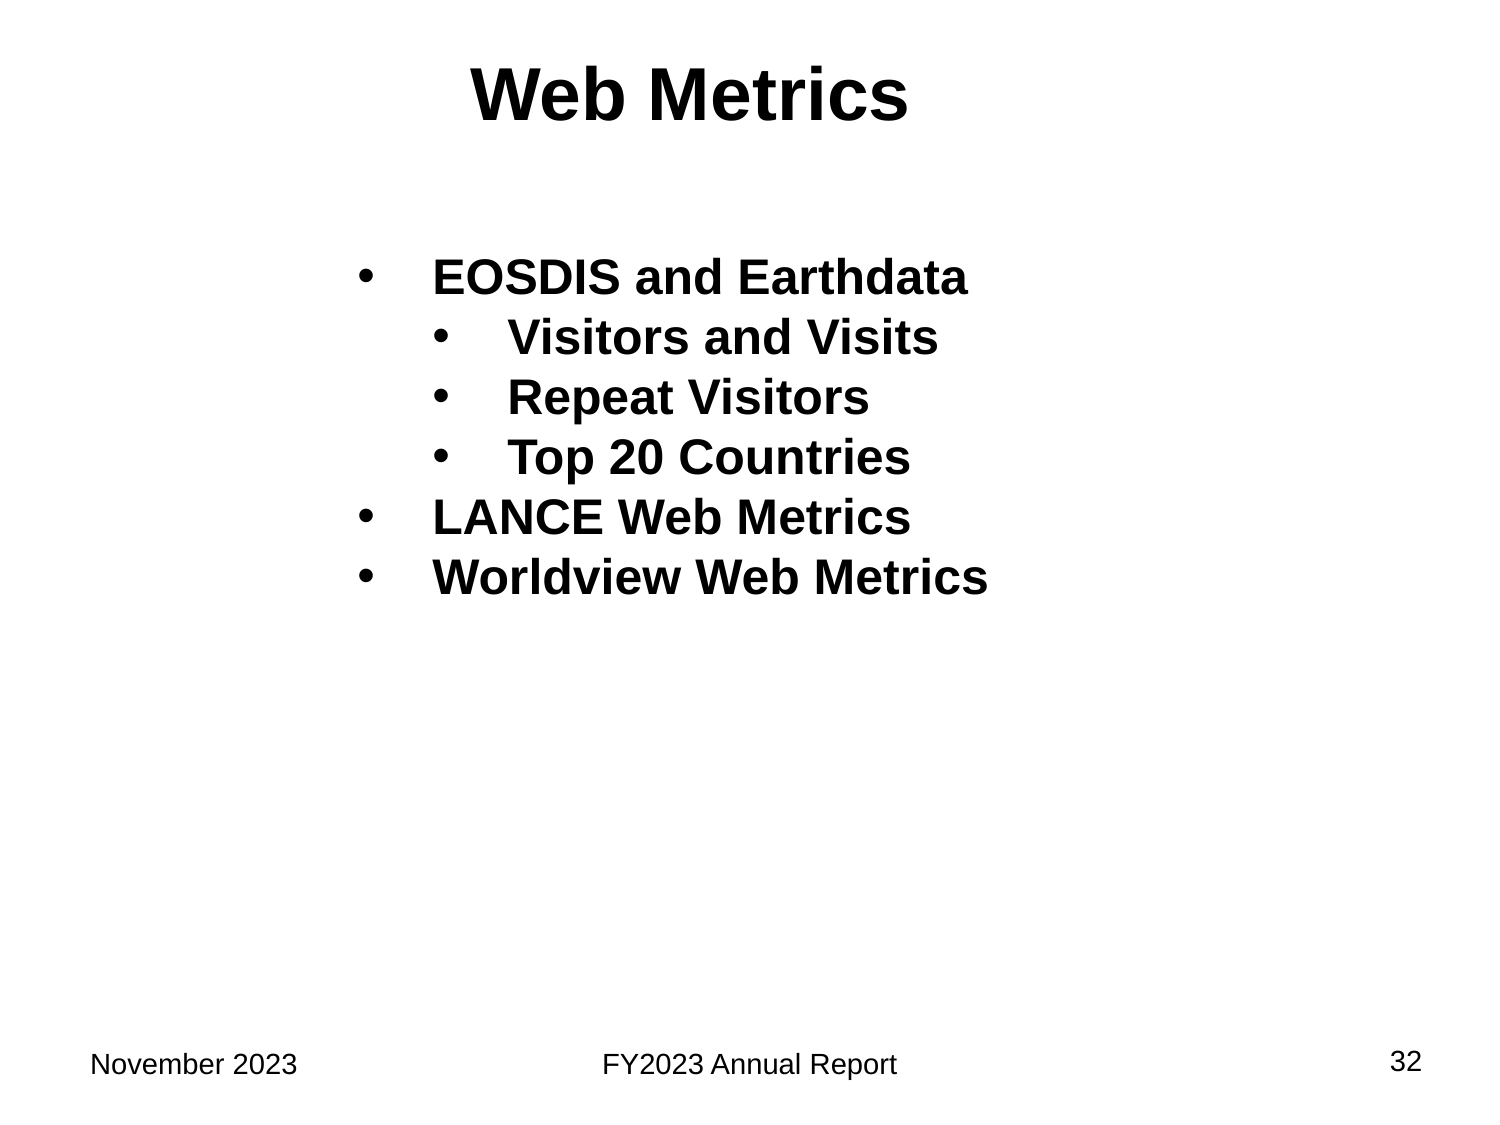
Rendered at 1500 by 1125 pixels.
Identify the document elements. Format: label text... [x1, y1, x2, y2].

footer FY2023 Annual Report [512, 1037, 988, 1116]
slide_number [74, 1037, 426, 1116]
title Web Metrics [187, 51, 1194, 130]
slide_number 32 [1087, 1034, 1438, 1113]
text_box EOSDIS and Earthdata Visitors and Visits Repeat Visitors Top 20 Countries LANCE Web Metrics Worldview Web Metrics [312, 237, 1325, 613]
